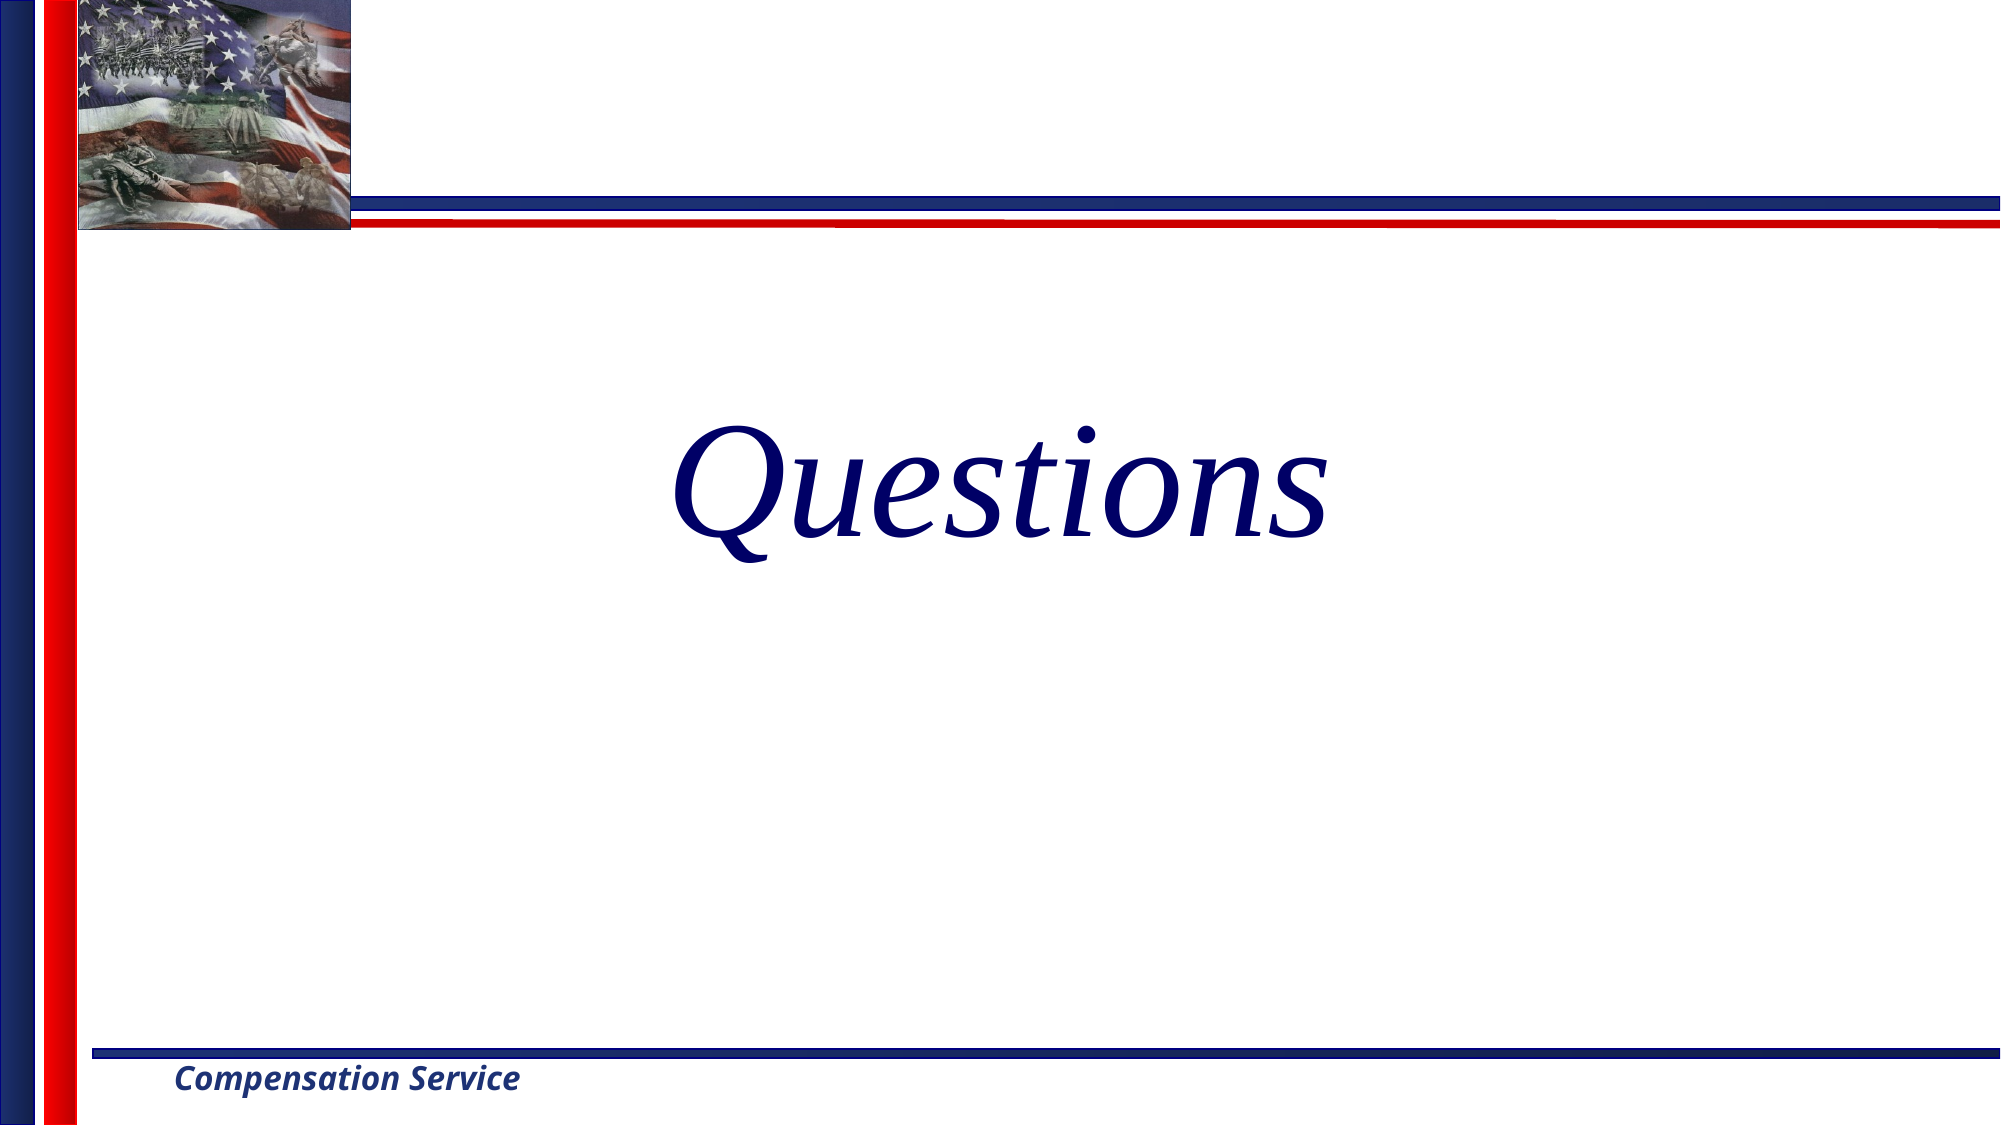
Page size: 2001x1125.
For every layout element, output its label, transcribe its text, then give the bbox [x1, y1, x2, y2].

picture [78, 0, 351, 230]
title Questions [149, 349, 1851, 591]
